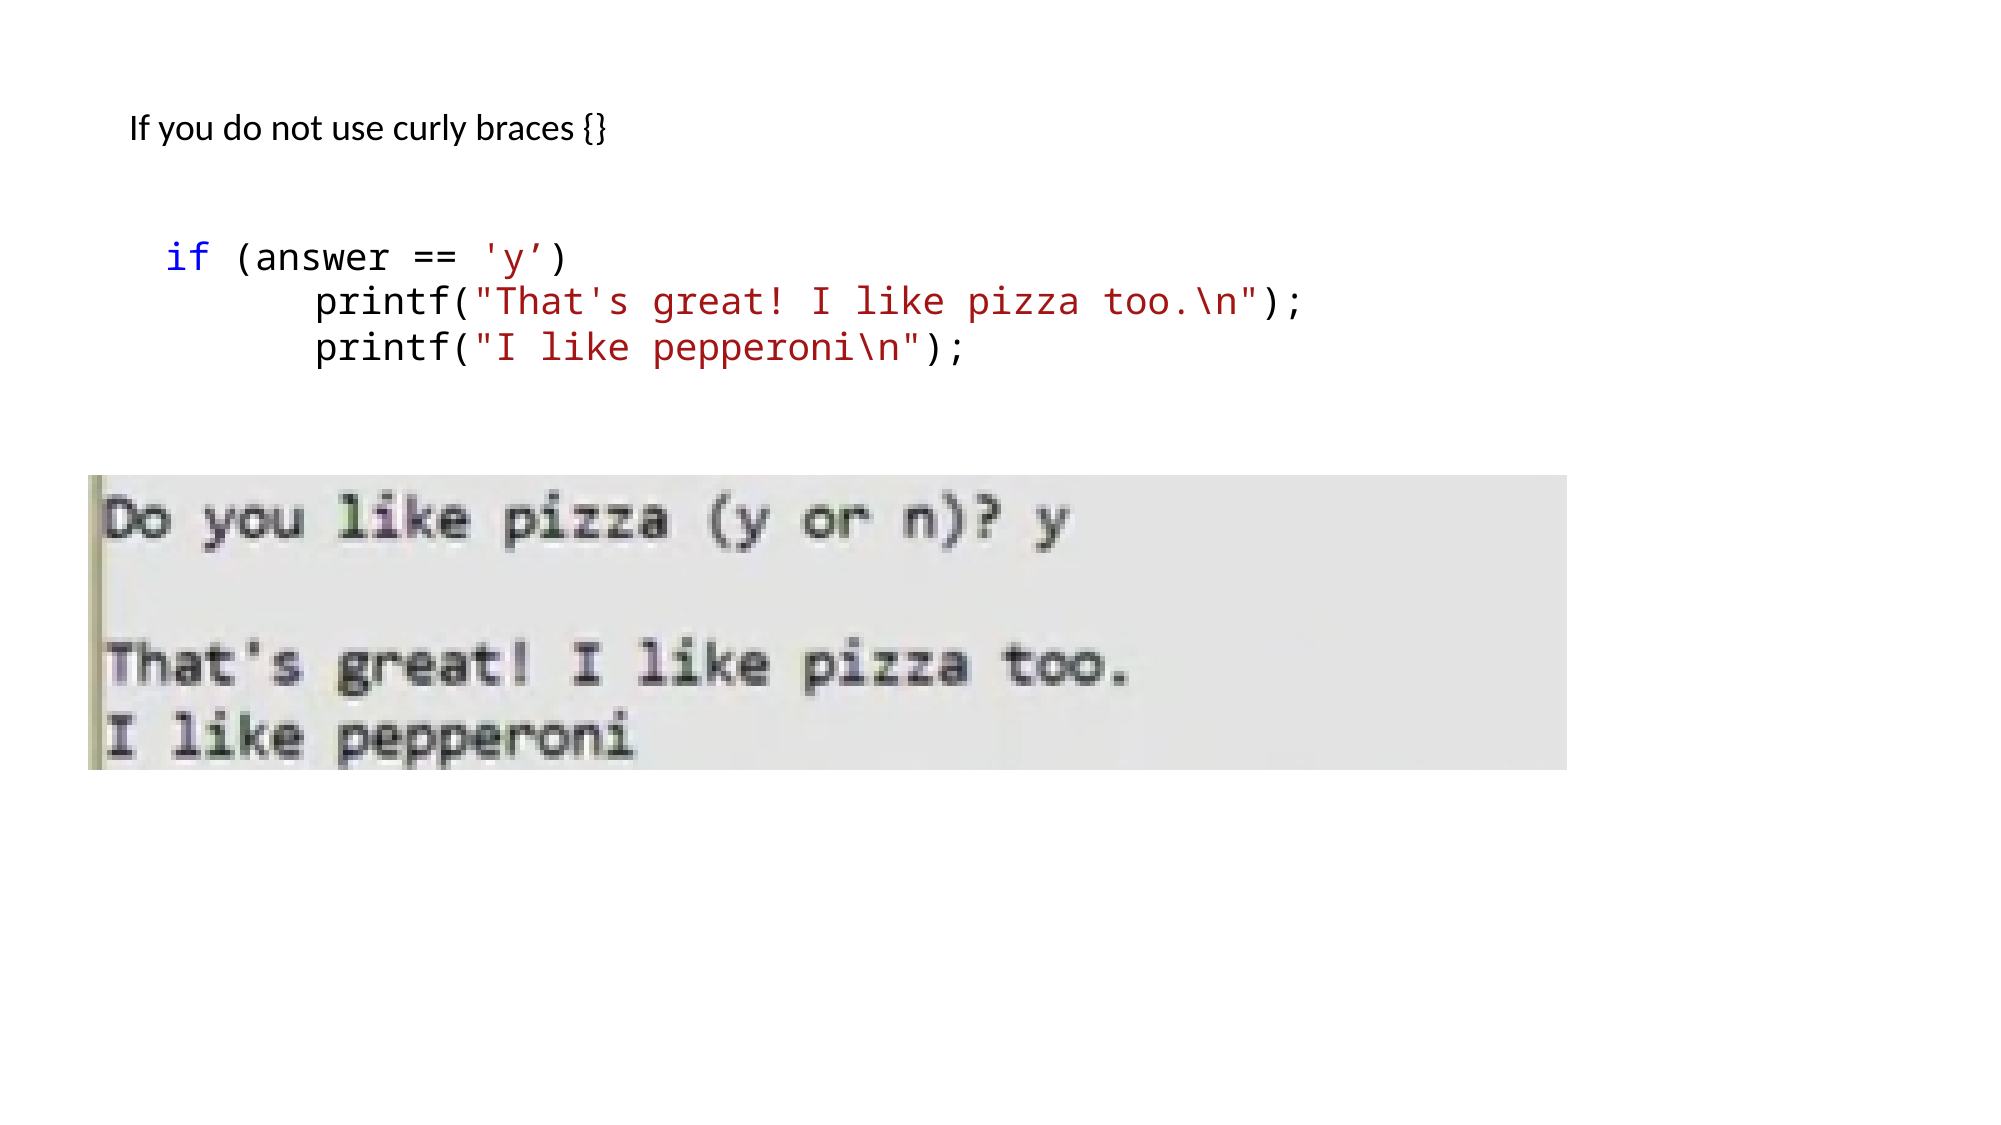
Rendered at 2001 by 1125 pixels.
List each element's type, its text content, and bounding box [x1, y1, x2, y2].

text_box If you do not use curly braces {} [114, 95, 1567, 156]
picture [88, 475, 1567, 770]
text_box if (answer == 'y’) printf("That's great! I like pizza too.\n"); printf("I like pepperoni\n"); [150, 225, 1473, 375]
